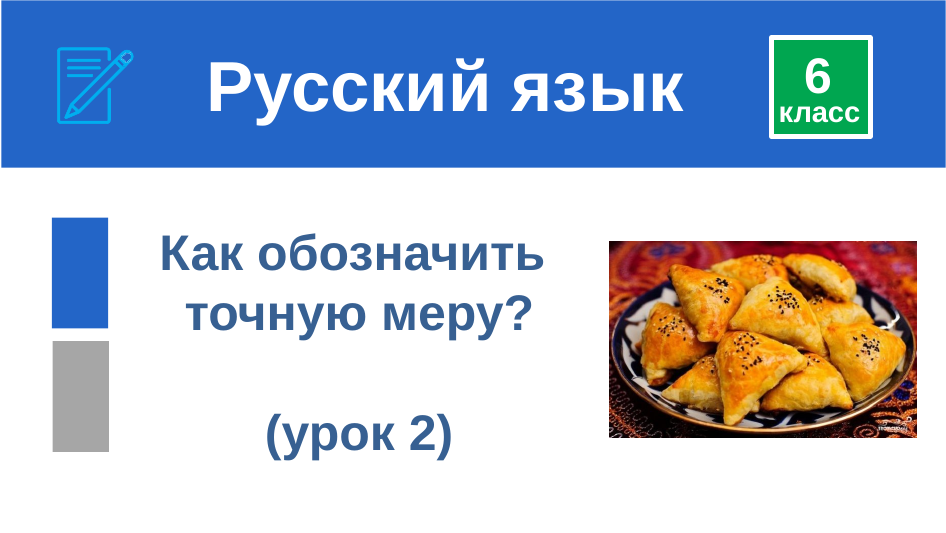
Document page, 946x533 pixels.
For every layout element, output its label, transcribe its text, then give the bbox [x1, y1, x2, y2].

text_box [768, 34, 873, 140]
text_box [56, 47, 134, 125]
text_box [52, 341, 109, 452]
picture [609, 241, 917, 439]
text_box [51, 217, 109, 329]
text_box [1, 0, 946, 168]
text_box Как обозначить точную меру? (урок 2) [133, 217, 586, 460]
title Русский язык [158, 35, 711, 128]
